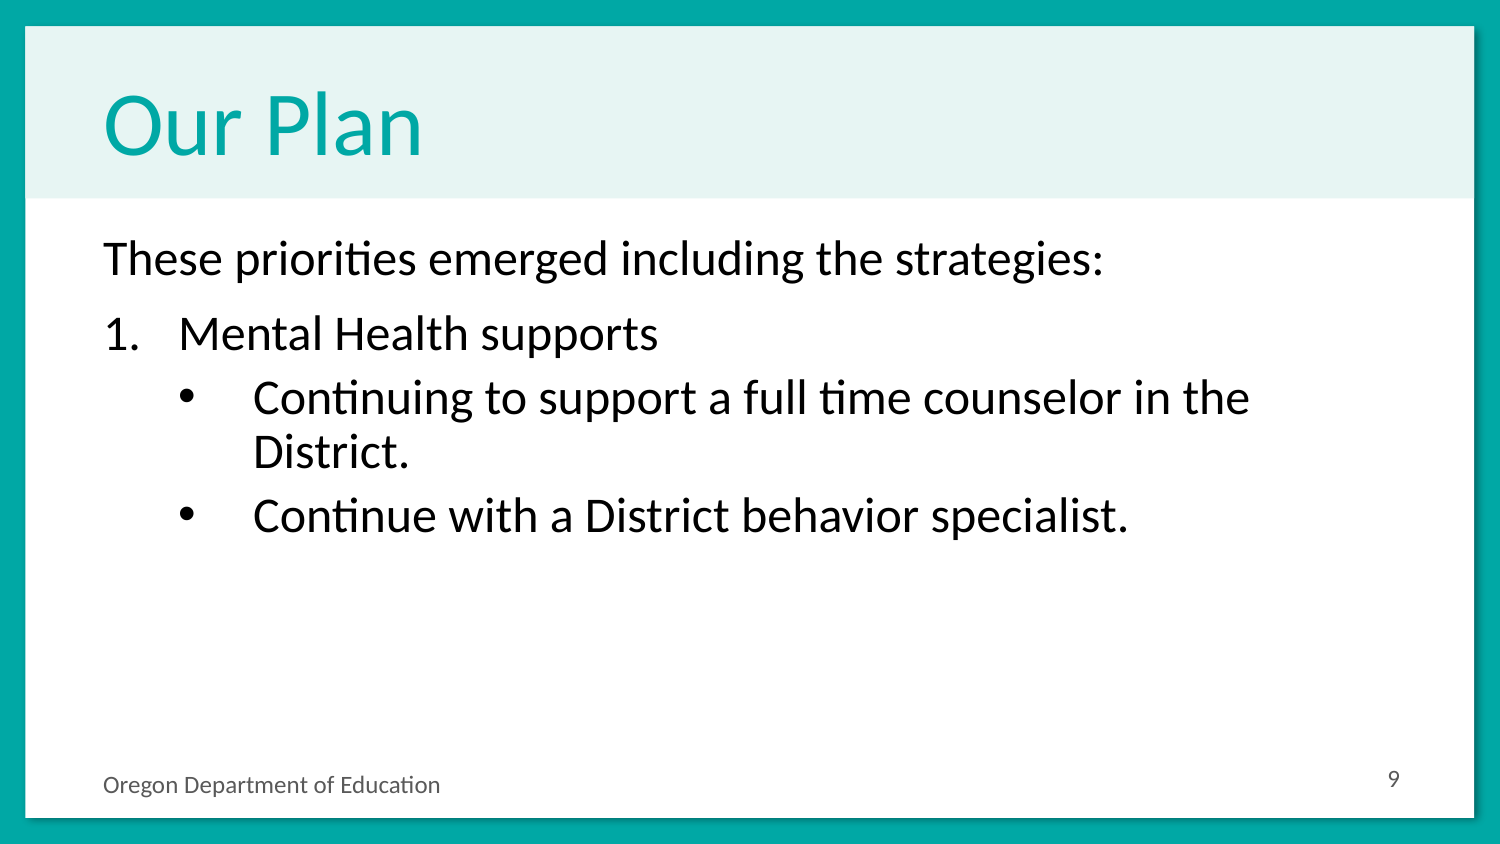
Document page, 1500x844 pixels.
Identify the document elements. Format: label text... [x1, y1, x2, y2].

slide_number 9 [1059, 755, 1416, 801]
title Our Plan [88, 56, 1416, 183]
list These priorities emerged including the strategies: Mental Health supports Continuing to support a full time counselor in the District. Continue with a District behavior specialist. [88, 224, 1416, 731]
